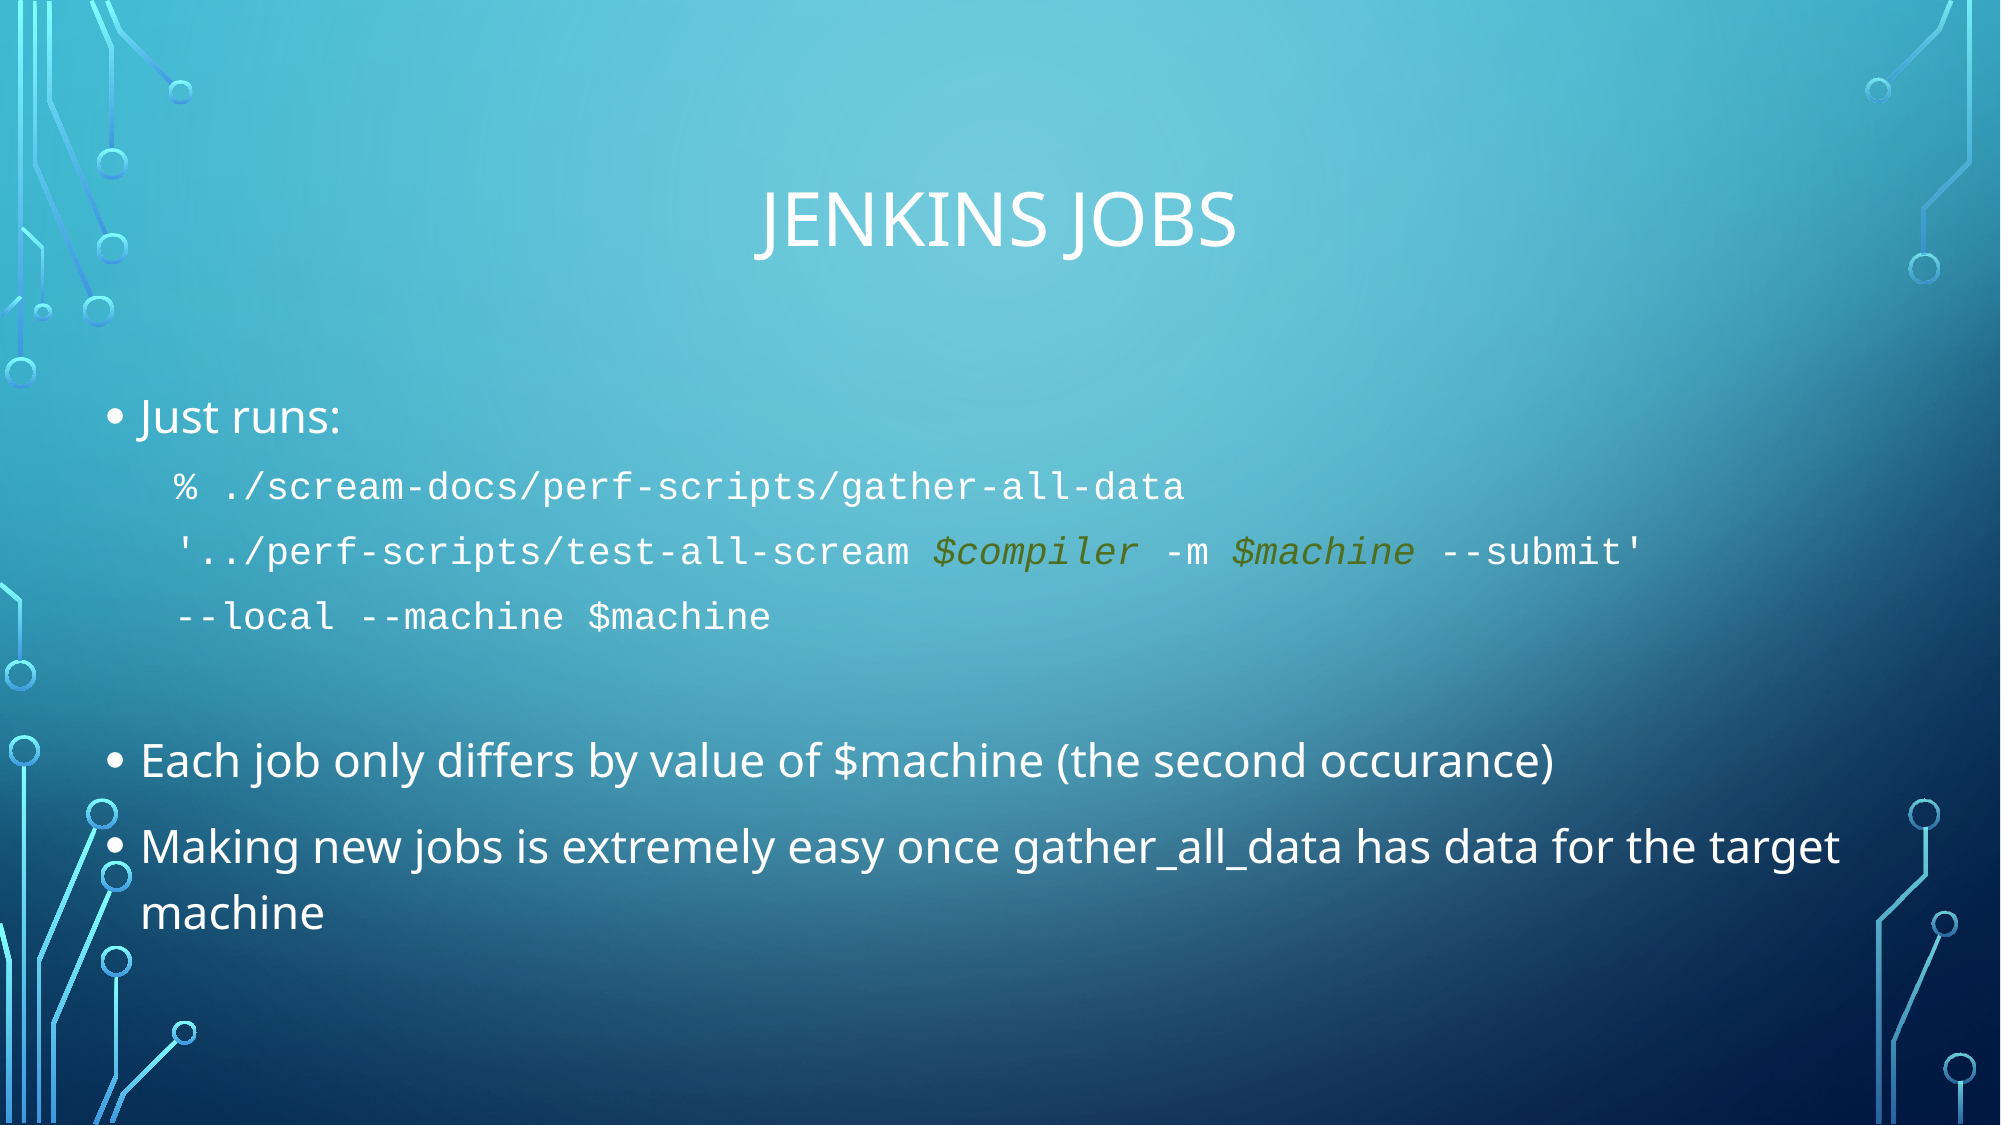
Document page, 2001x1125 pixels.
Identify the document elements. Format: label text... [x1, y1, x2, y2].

title Jenkins jobs [187, 101, 1813, 344]
list Just runs: % ./scream-docs/perf-scripts/gather-all-data '../perf-scripts/test-all-scream $compiler -m $machine --submit' --local --machine $machine Each job only differs by value of $machine (the second occurance) Making new jobs is extremely easy once gather_all_data has data for the target machine [90, 369, 1925, 950]
